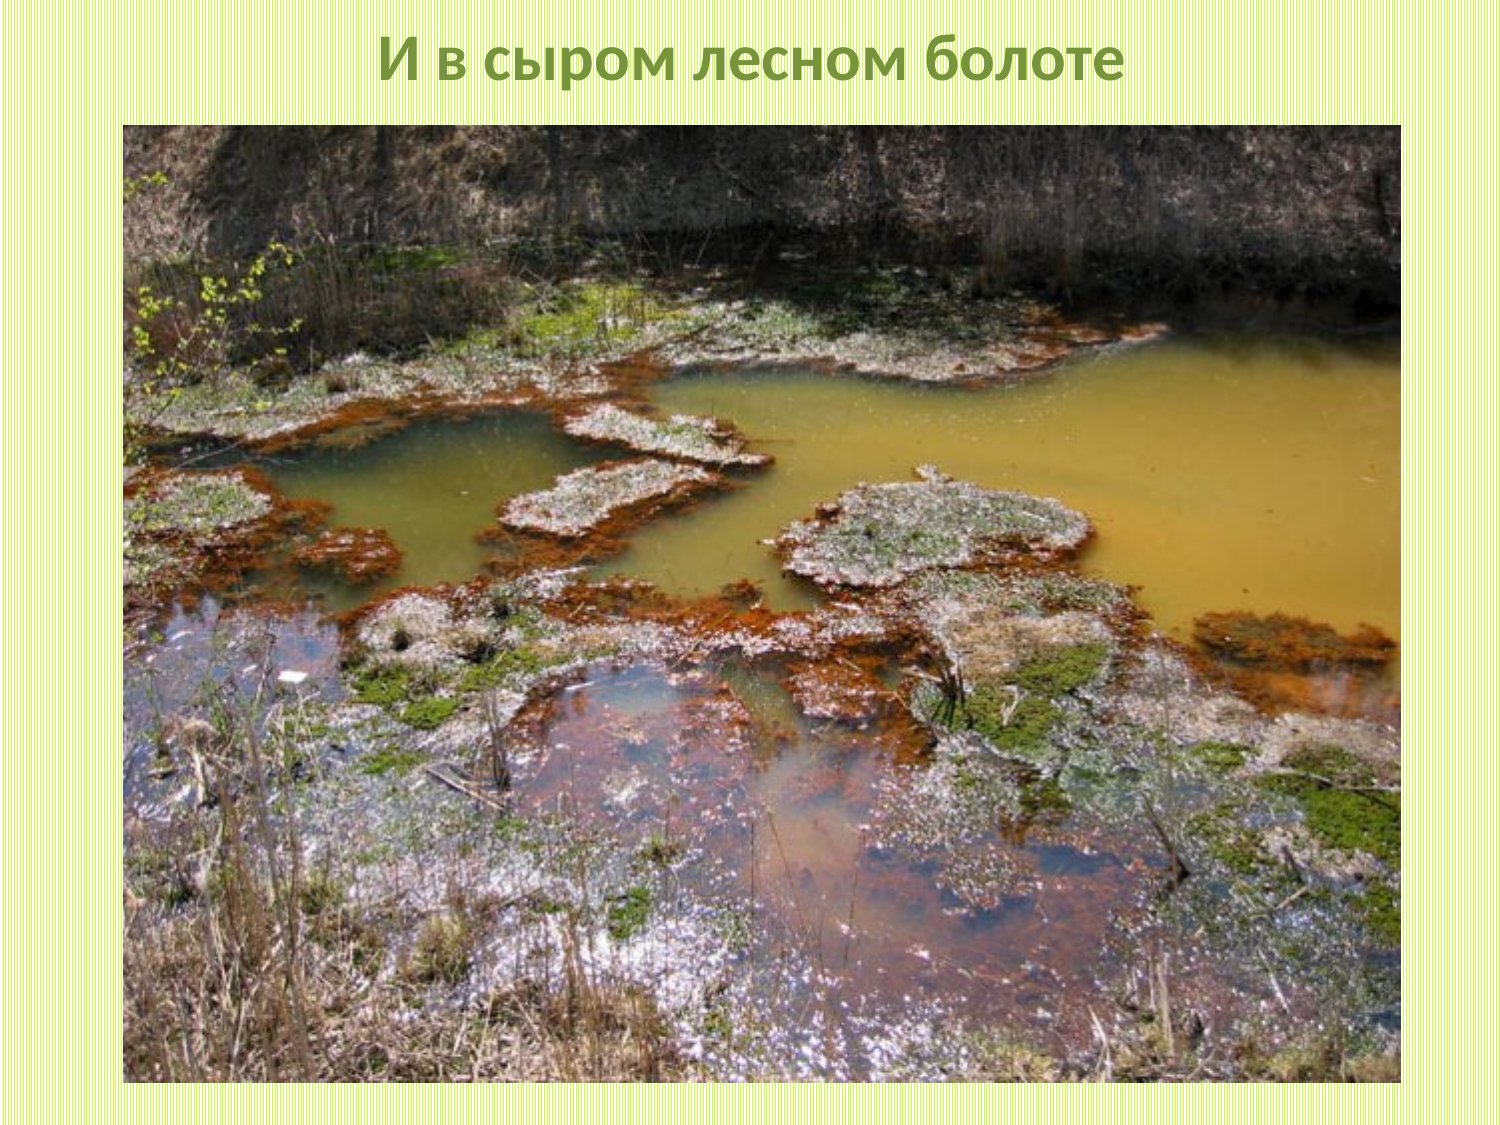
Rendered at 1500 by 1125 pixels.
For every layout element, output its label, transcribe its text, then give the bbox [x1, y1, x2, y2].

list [123, 125, 1401, 1083]
title И в сыром лесном болоте [76, 0, 1427, 148]
